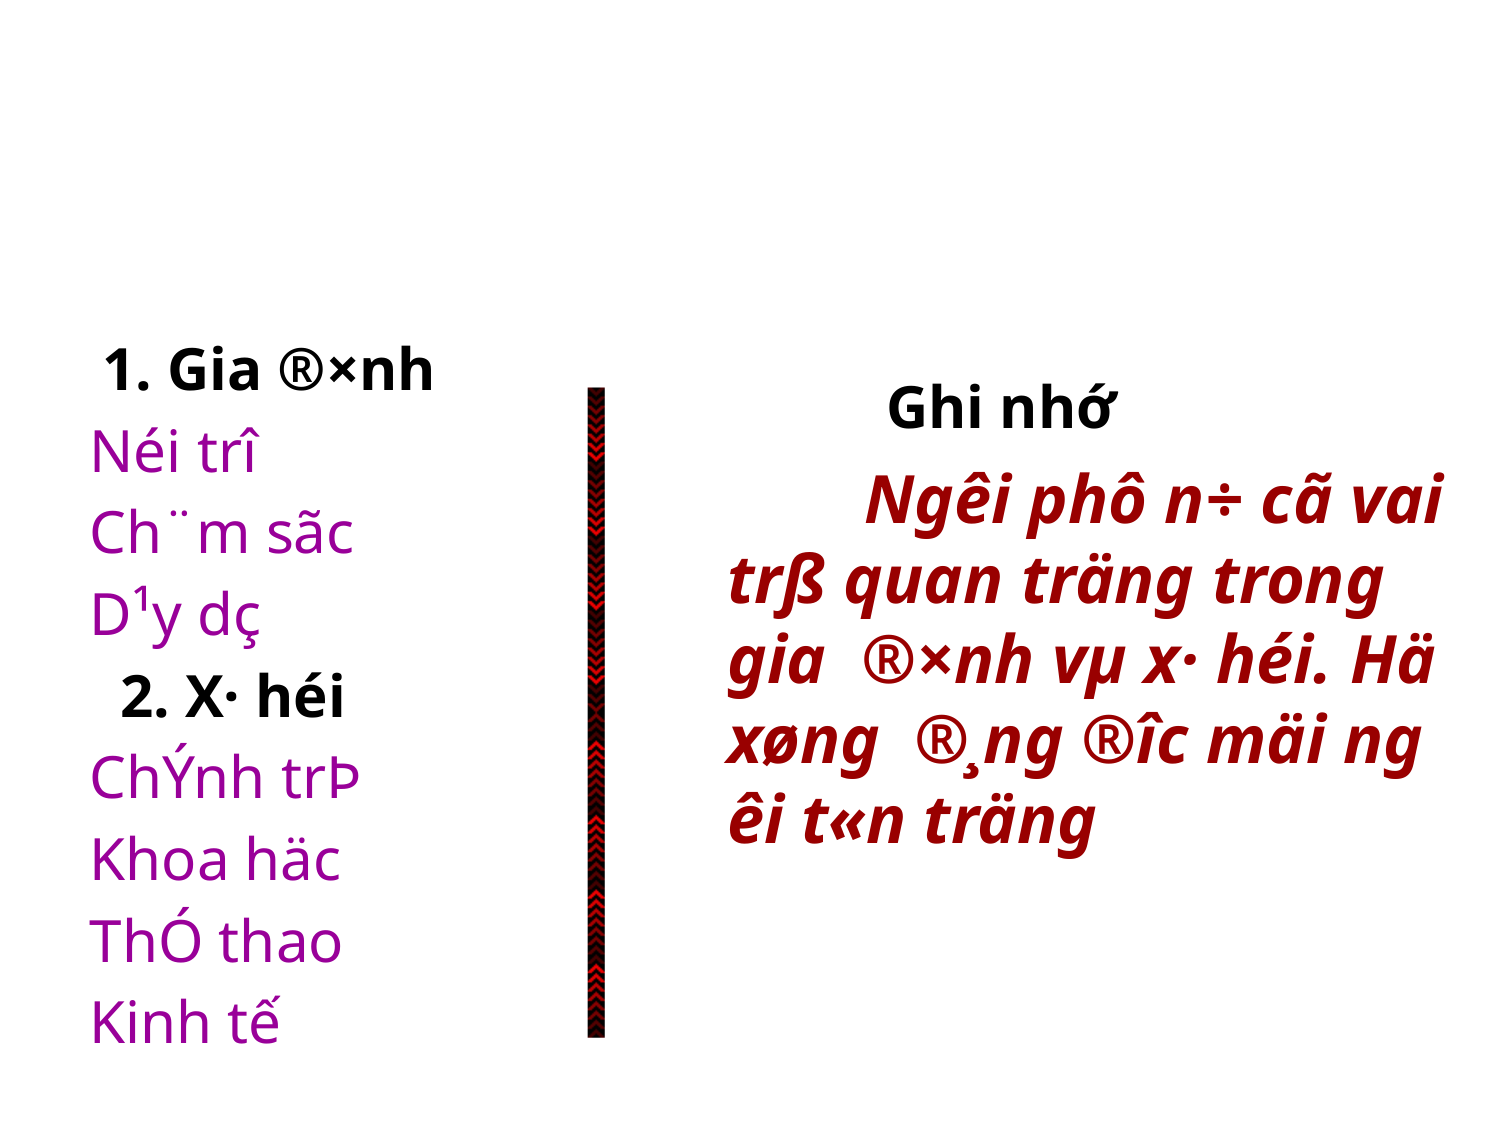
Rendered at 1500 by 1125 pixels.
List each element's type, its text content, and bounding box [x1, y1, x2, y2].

text_box Ng­êi phô n÷ cã vai trß quan träng trong gia ®×nh vµ x· héi. Hä xøng ®¸ng ®­îc mäi ng­êi t«n träng [712, 449, 1463, 865]
text_box Ghi nhớ [612, 362, 1313, 448]
picture [270, 388, 922, 1037]
text_box 1. Gia ®×nh Néi trî Ch¨m sãc D¹y dç 2. X· héi ChÝnh trÞ Khoa häc ThÓ thao Kinh tế [74, 324, 525, 1000]
